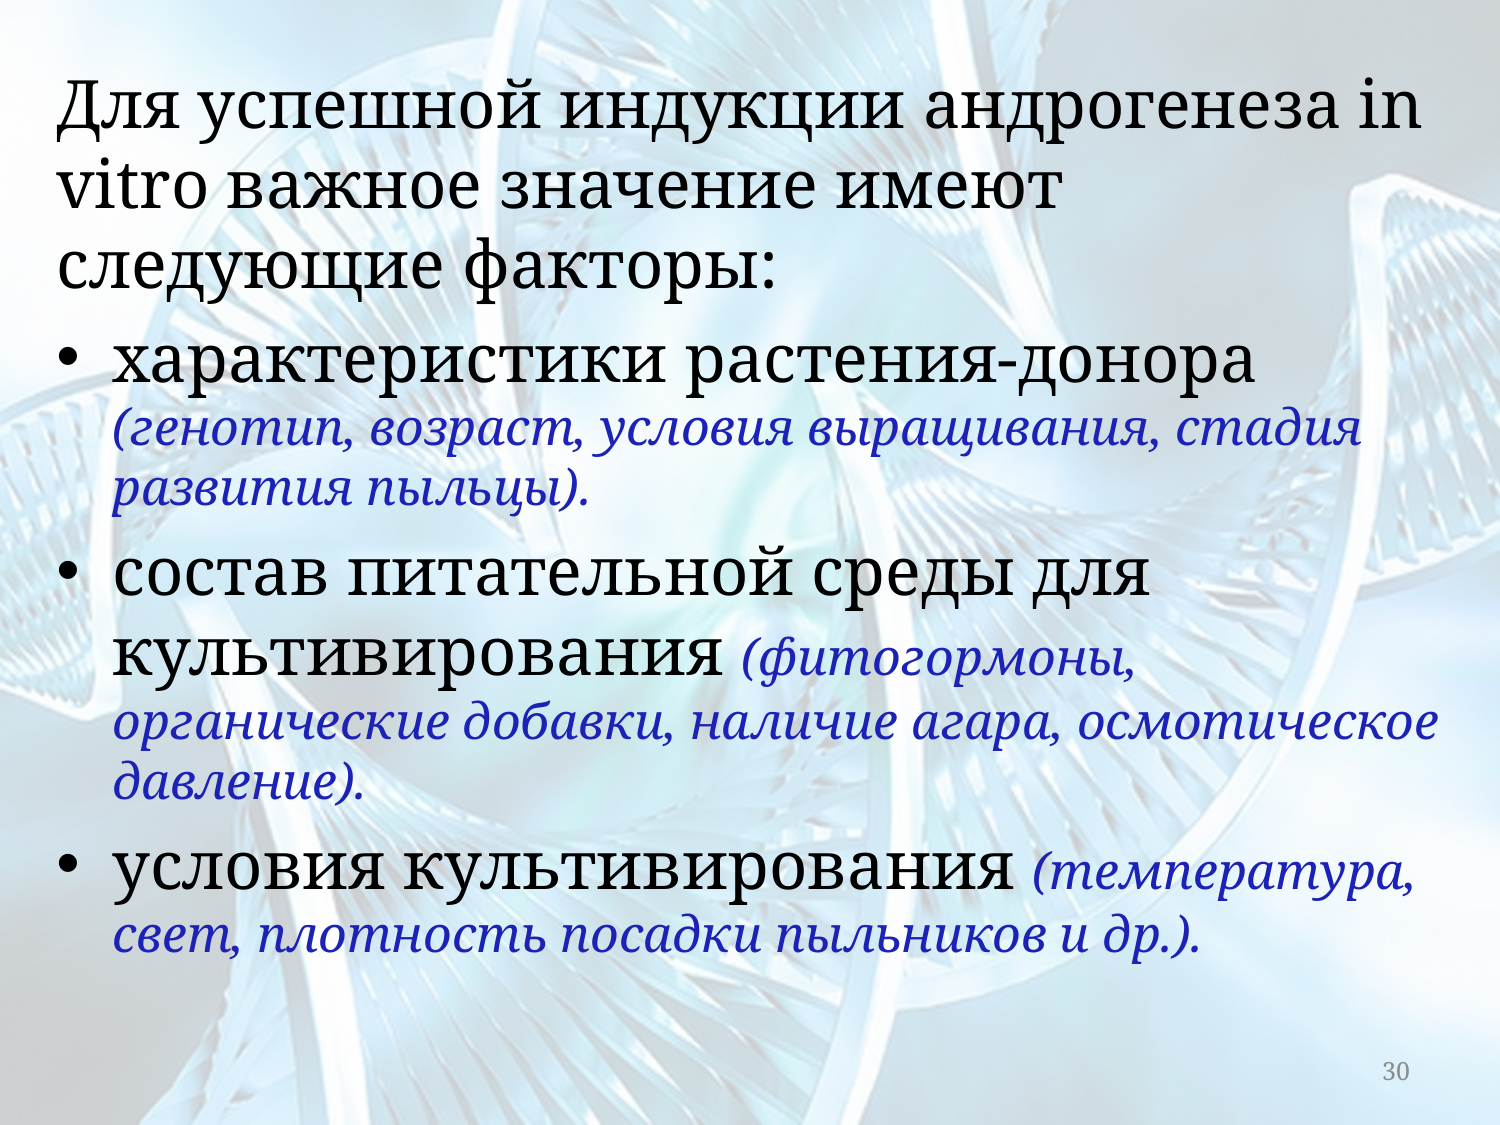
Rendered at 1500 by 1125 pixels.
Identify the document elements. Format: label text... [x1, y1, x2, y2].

slide_number 30 [1074, 1042, 1425, 1103]
list Для успешной индукции андрогенеза in vitro важное значение имеют следующие факторы: характеристики растения-донора (генотип, возраст, условия выращивания, стадия развития пыльцы). состав питательной среды для культивирования (фитогормоны, органические добавки, наличие агара, осмотическое давление). условия культивирования (температура, свет, плотность посадки пыльников и др.). [41, 54, 1471, 1083]
